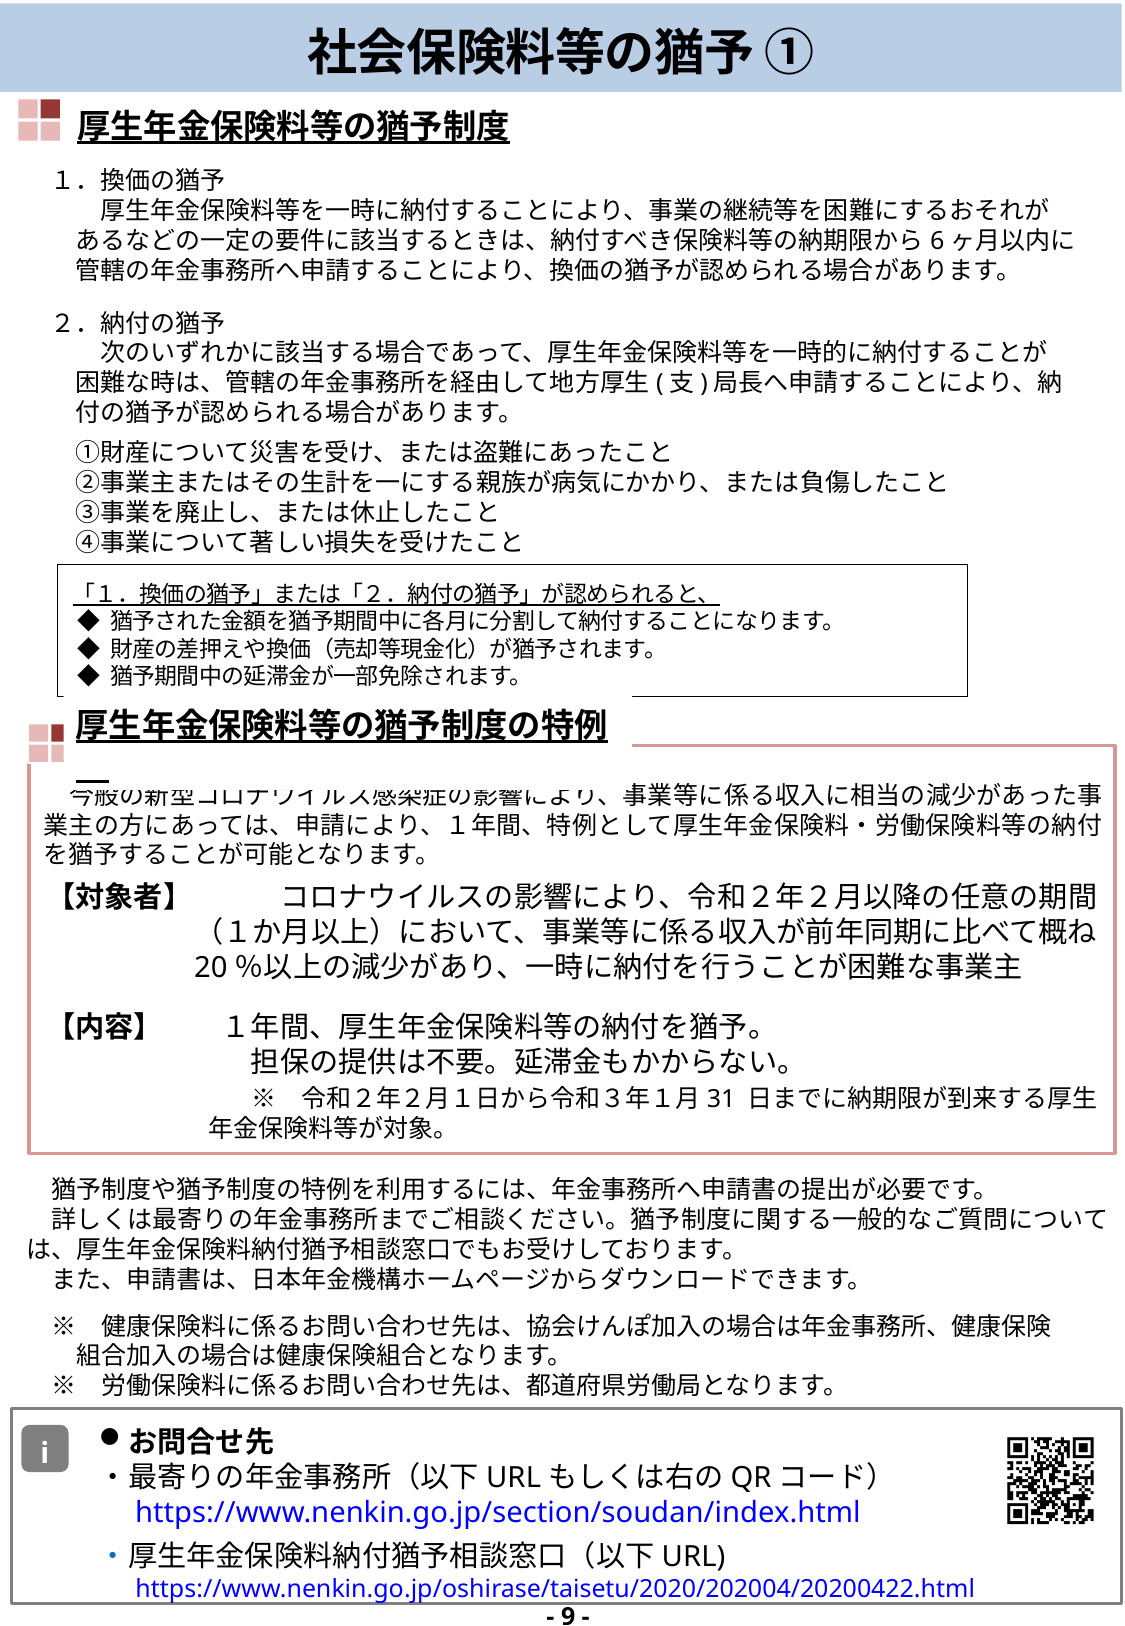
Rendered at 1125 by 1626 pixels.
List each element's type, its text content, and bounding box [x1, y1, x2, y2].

picture [1005, 1436, 1096, 1526]
text_box １．換価の猶予 厚生年金保険料等を一時に納付することにより、事業の継続等を困難にするおそれが あるなどの一定の要件に該当するときは、納付すべき保険料等の納期限から6ヶ月以内に 管轄の年金事務所へ申請することにより、換価の猶予が認められる場合があります。 ２．納付の猶予 次のいずれかに該当する場合であって、厚生年金保険料等を一時的に納付することが 困難な時は、管轄の年金事務所を経由して地方厚生(支)局長へ申請することにより、納 付の猶予が認められる場合があります。 ①財産について災害を受け、または盗難にあったこと ②事業主またはその生計を一にする親族が病気にかかり、または負傷したこと ③事業を廃止し、または休止したこと ④事業について著しい損失を受けたこと [36, 157, 1111, 594]
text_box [18, 99, 60, 141]
text_box 「１．換価の猶予」または「２．納付の猶予」が認められると、 ◆ 猶予された金額を猶予期間中に各月に分割して納付することになります。 ◆ 財産の差押えや換価（売却等現金化）が猶予されます。 ◆ 猶予期間中の延滞金が一部免除されます。 [57, 564, 968, 697]
title 社会保険料等の猶予 ① [0, 3, 1122, 92]
text_box 厚生年金保険料等の猶予制度の特例 [62, 690, 634, 792]
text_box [28, 723, 71, 763]
text_box 【対象者】 コロナウイルスの影響により、令和２年２月以降の任意の期間（１か月以上）において、事業等に係る収入が前年同期に比べて概ね20％以上の減少があり、一時に納付を行うことが困難な事業主 【内容】 １年間、厚生年金保険料等の納付を猶予。 担保の提供は不要。延滞金もかからない。 ※ 令和２年２月１日から令和３年１月31 日までに納期限が到来する厚生年金保険料等が対象。 [31, 870, 1115, 1151]
text_box [634, 744, 1117, 771]
text_box [9, 1406, 1123, 1594]
text_box お問合せ先 ・最寄りの年金事務所（以下URLもしくは右のQRコード） https://www.nenkin.go.jp/section/soudan/index.html ・厚生年金保険料納付猶予相談窓口（以下URL) https://www.nenkin.go.jp/oshirase/taisetu/2020/202004/20200422.html [84, 1416, 1125, 1594]
text_box - 9 - [5, 1594, 1125, 1625]
text_box 猶予制度や猶予制度の特例を利用するには、年金事務所へ申請書の提出が必要です。 詳しくは最寄りの年金事務所までご相談ください。猶予制度に関する一般的なご質問については、厚生年金保険料納付猶予相談窓口でもお受けしております。 また、申請書は、日本年金機構ホームページからダウンロードできます。 ※ 健康保険料に係るお問い合わせ先は、協会けんぽ加入の場合は年金事務所、健康保険 組合加入の場合は健康保険組合となります。 ※ 労働保険料に係るお問い合わせ先は、都道府県労働局となります。 [11, 1166, 1123, 1408]
text_box 今般の新型コロナウイルス感染症の影響により、事業等に係る収入に相当の減少があった事業主の方にあっては、申請により、１年間、特例として厚生年金保険料・労働保険料等の納付を猶予することが可能となります。 [29, 771, 1118, 929]
text_box [27, 769, 1117, 1155]
text_box 厚生年金保険料等の猶予制度 [64, 92, 524, 153]
